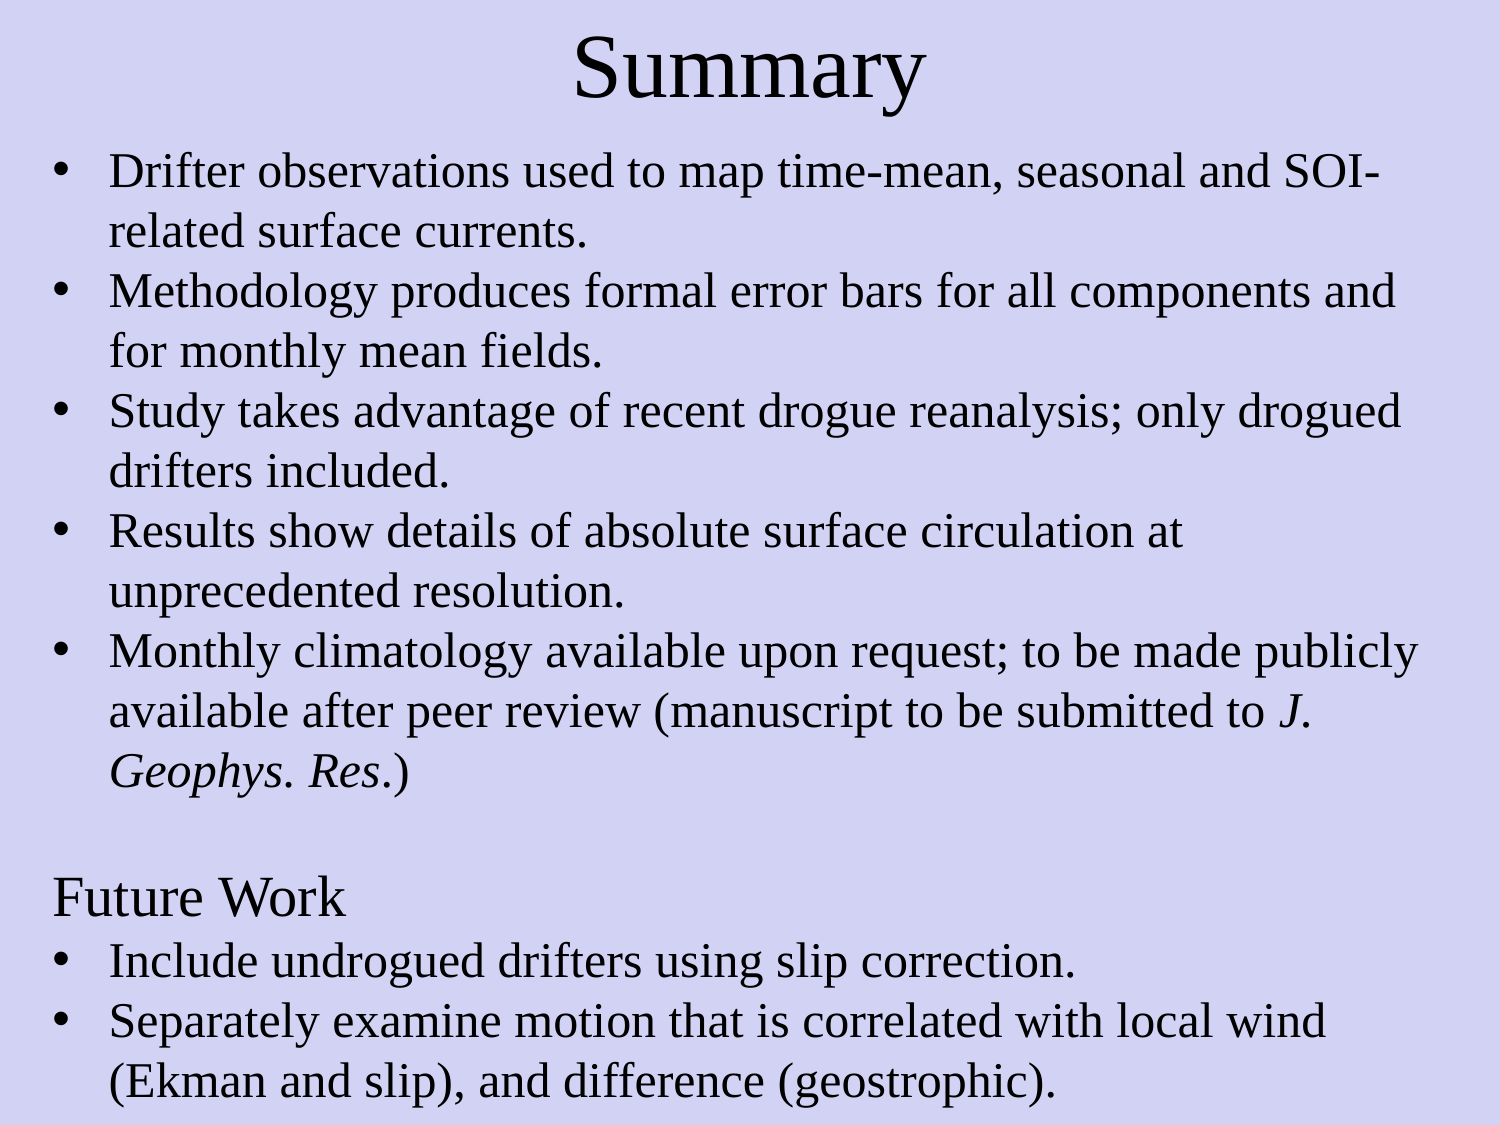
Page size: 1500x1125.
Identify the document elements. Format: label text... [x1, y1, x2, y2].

title Summary [112, 10, 1388, 111]
text_box Drifter observations used to map time-mean, seasonal and SOI-related surface currents. Methodology produces formal error bars for all components and for monthly mean fields. Study takes advantage of recent drogue reanalysis; only drogued drifters included. Results show details of absolute surface circulation at unprecedented resolution. Monthly climatology available upon request; to be made publicly available after peer review (manuscript to be submitted to J. Geophys. Res.) Future Work Include undrogued drifters using slip correction. Separately examine motion that is correlated with local wind (Ekman and slip), and difference (geostrophic). [37, 130, 1463, 1116]
